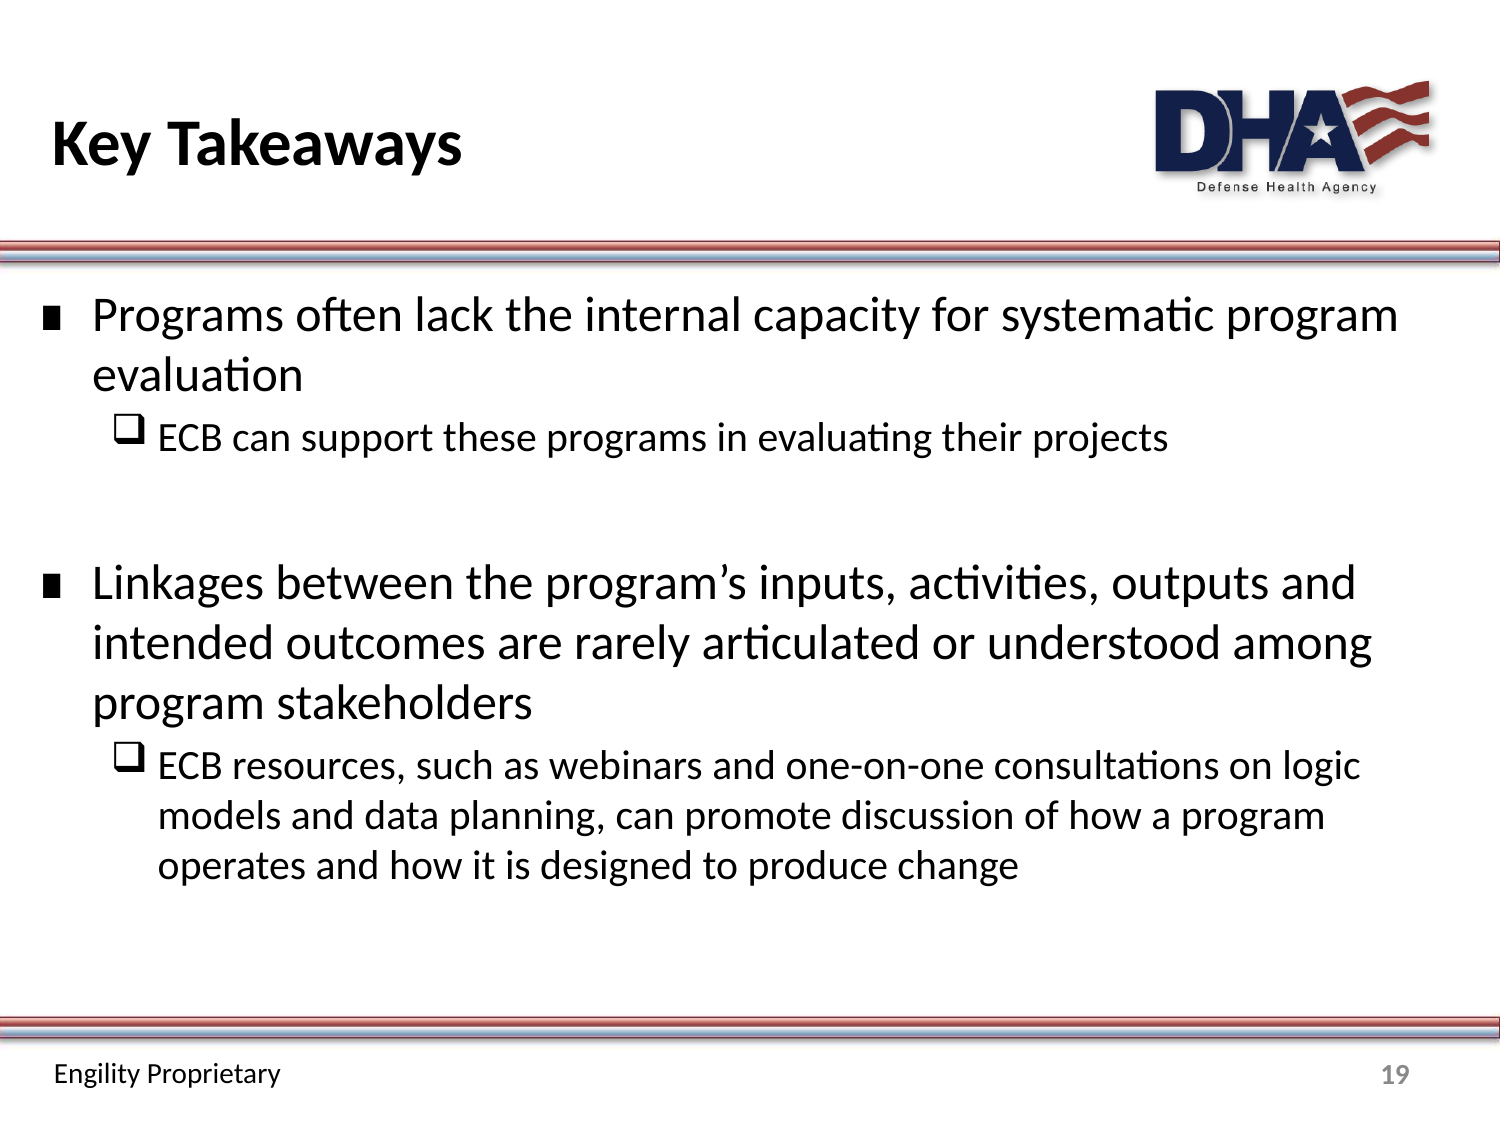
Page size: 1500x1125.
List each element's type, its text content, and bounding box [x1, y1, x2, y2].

picture [0, 1013, 1500, 1050]
title Key Takeaways [37, 45, 1150, 233]
list Programs often lack the internal capacity for systematic program evaluation ECB can support these programs in evaluating their projects Linkages between the program’s inputs, activities, outputs and intended outcomes are rarely articulated or understood among program stakeholders ECB resources, such as webinars and one-on-one consultations on logic models and data planning, can promote discussion of how a program operates and how it is designed to produce change [20, 273, 1484, 1005]
text_box Engility Proprietary [39, 1047, 296, 1098]
picture [0, 237, 1500, 274]
picture [1155, 80, 1429, 194]
slide_number 19 [1250, 1042, 1425, 1103]
